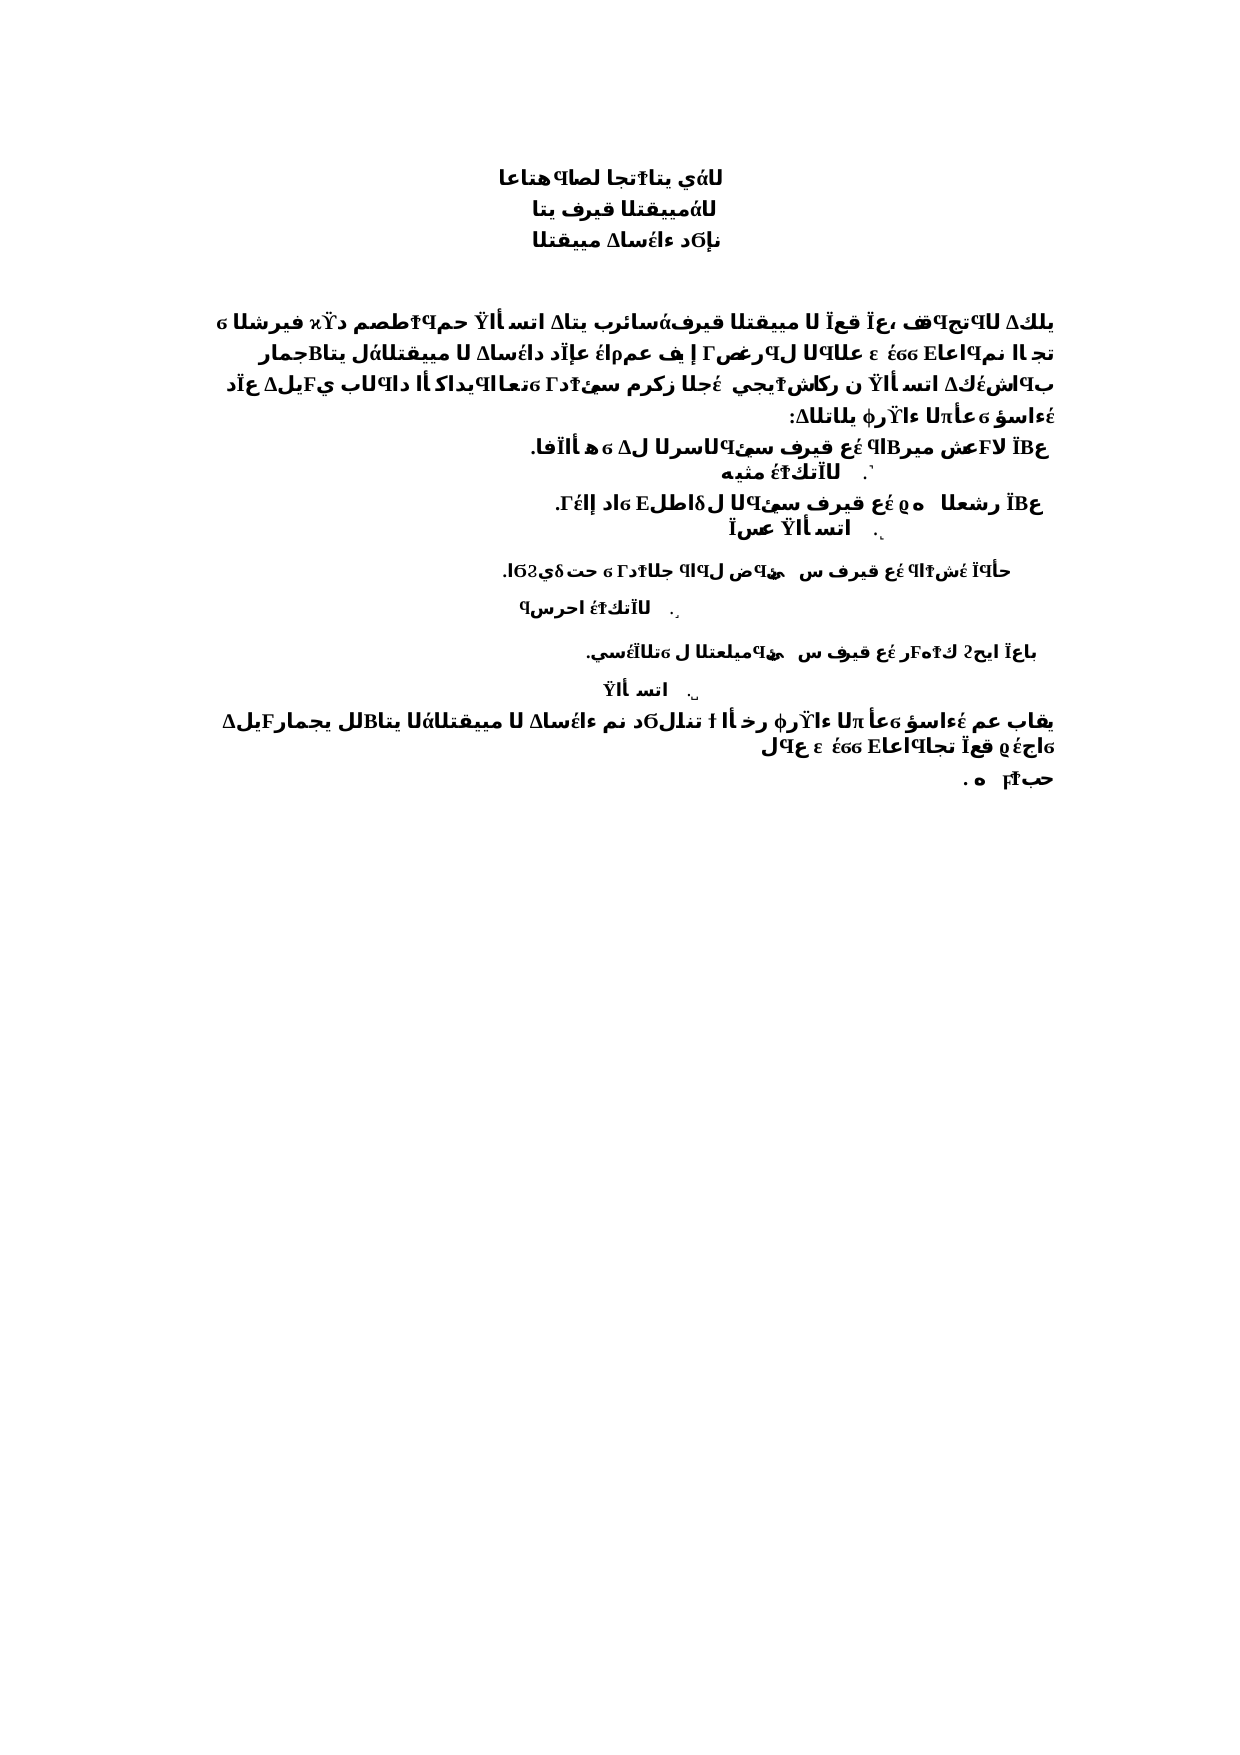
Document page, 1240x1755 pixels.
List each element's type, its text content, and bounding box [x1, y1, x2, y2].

text_box ϭ فيرشلا ϰϔطصم دϮϤحم Ϋاتسأا Δسائرب يتاάلا مييقتلا قيرف Ϊقع Ϊقف ،عϤتجϤلا Δيلك جمارΒل يتاάلا مييقتلا Δساέد داΪعإ έاρإ يف عم ΓرغصϤلا لϤعلا εέϭϭ ΕاعاϤتجاا نم دΪع ΔيلϜلاب يϤيداكأا داϤتعااϭ ΓدϮجلا زكرم سيئέ يجيϮن ركاش Ϋاتسأا ΔكέاشϤب :Δيلاتلا ϕرϔلا ءاπعأϭ ءاسؤέ .فاΪهأاϭ Δلاسرلا لϤع قيرف سيئέ ϥاΒعش ميرϜلا ΪΒع مثيه έϮتكΪلا .˺ .Γέادإاϭ Εاطلδلا لϤع قيرف سيئέ ϱرشعلا ه ΪΒع Ϊعس Ϋاتسأا .˻ .اϬϨيδحت ϭ ΓدϮجلا ϥاϤض لϤع قيرف س يئέ ϥاϮشέ ΪϤحأ ϥاحرس έϮتكΪلا .˼ .سيέΪتلاϭ ميلعتلا لϤع قيرف س يئέ رϜهϮك ϩايح Ϊباع Ϋاتسأا .˽ ΔيلϜلل يجمارΒلا يتاάلا مييقتلا Δساέد نم ءاϬتنال ϯرخأا ϕرϔلا ءاπعأϭ ءاسؤέ يقاب عم لϤع εέϭϭ ΕاعاϤتجا Ϊقع ϱέاجϭ . ه ϝϮحب [206, 302, 1056, 790]
text_box هتاعاϤتجا لصاϮي يتاάلا مييقتلا قيرف يتاάلا مييقتلا Δساέد ءاϬنإ [496, 157, 745, 252]
